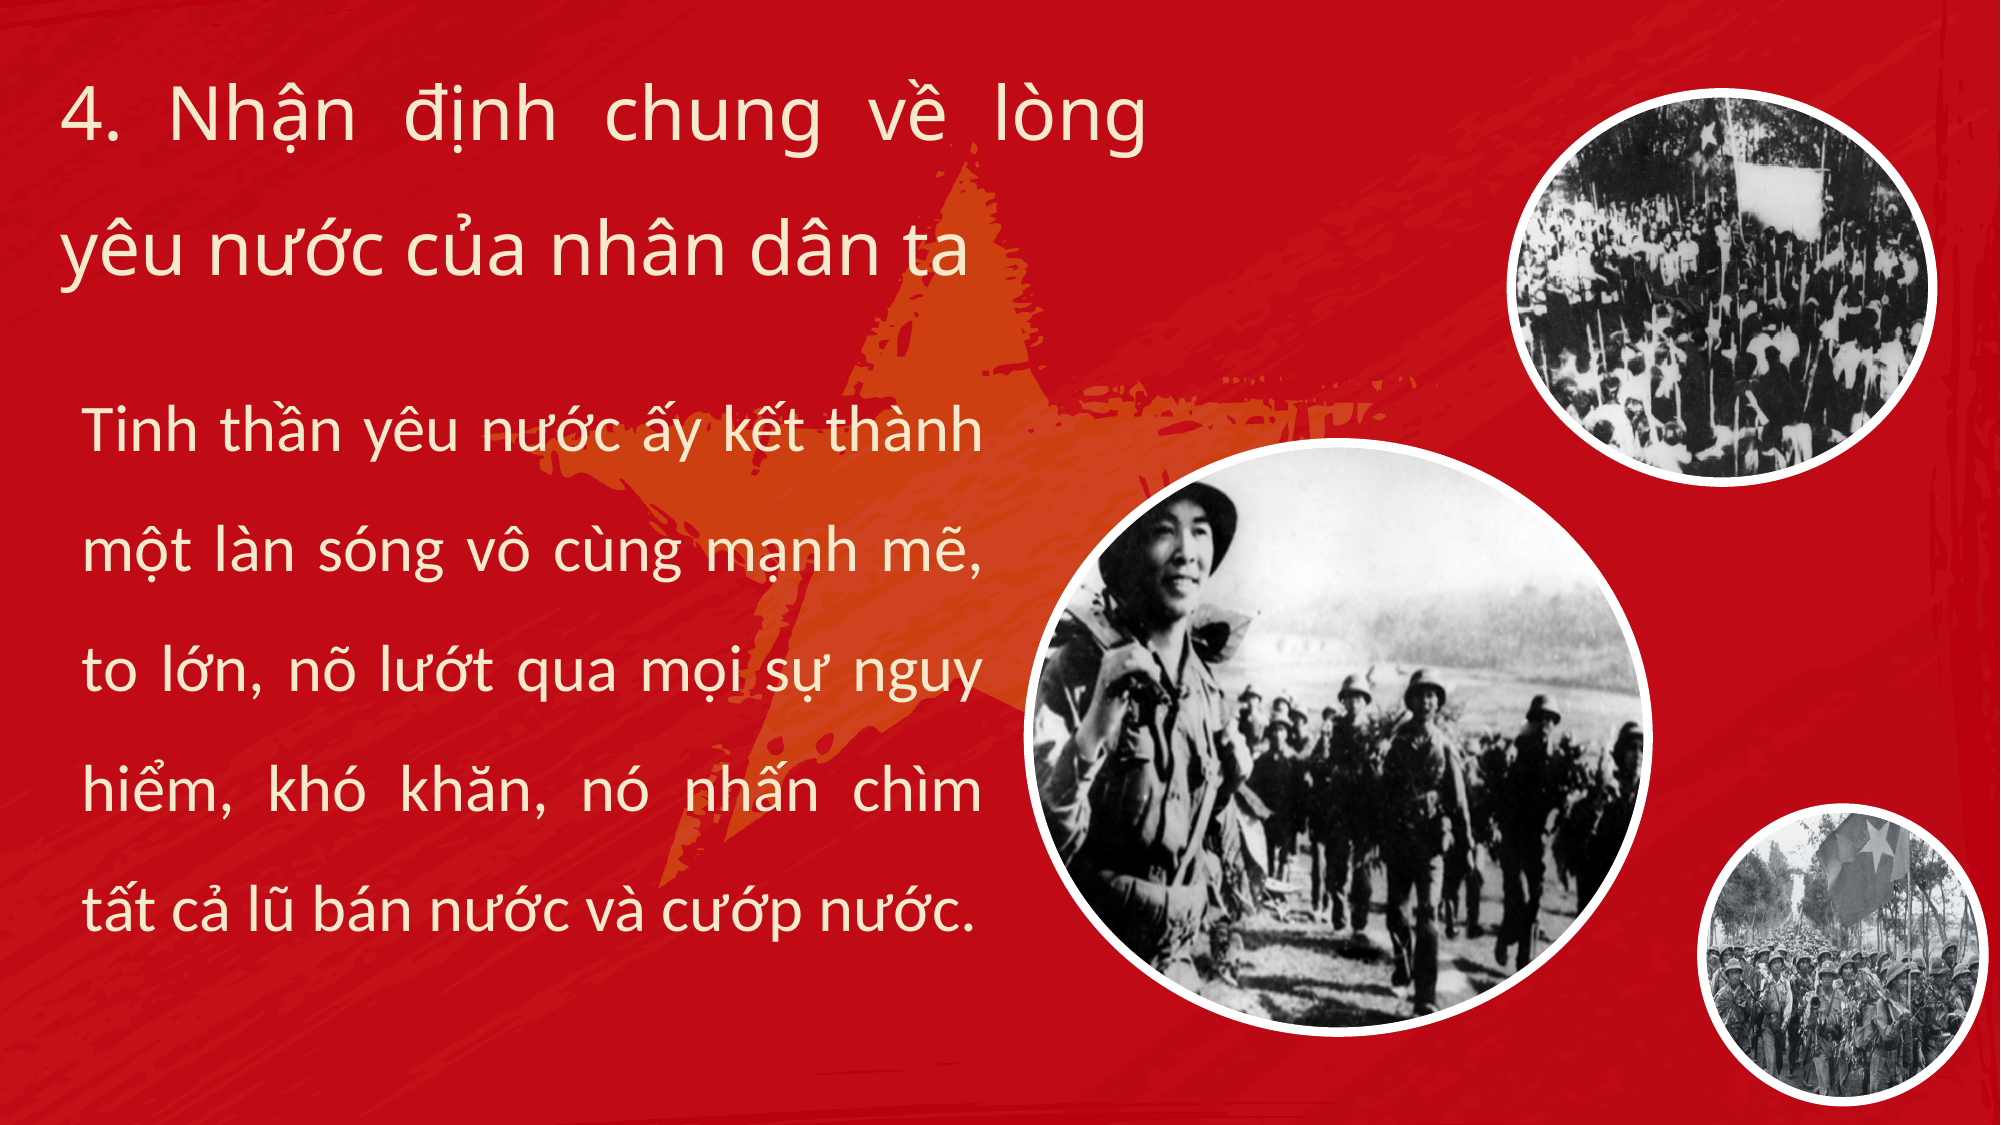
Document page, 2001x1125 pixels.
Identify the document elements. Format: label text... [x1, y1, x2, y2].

text_box 4. Nhận định chung về lòng yêu nước của nhân dân ta [45, 13, 1166, 299]
text_box Tinh thần yêu nước ấy kết thành một làn sóng vô cùng mạnh mẽ, to lớn, nõ lướt qua mọi sự nguy hiểm, khó khăn, nó nhấn chìm tất cả lũ bán nước và cướp nước. [67, 337, 1000, 952]
picture [1297, 682, 2000, 1125]
text_box [1510, 91, 1934, 484]
text_box [1027, 441, 1644, 1031]
text_box [0, 0, 2000, 1125]
